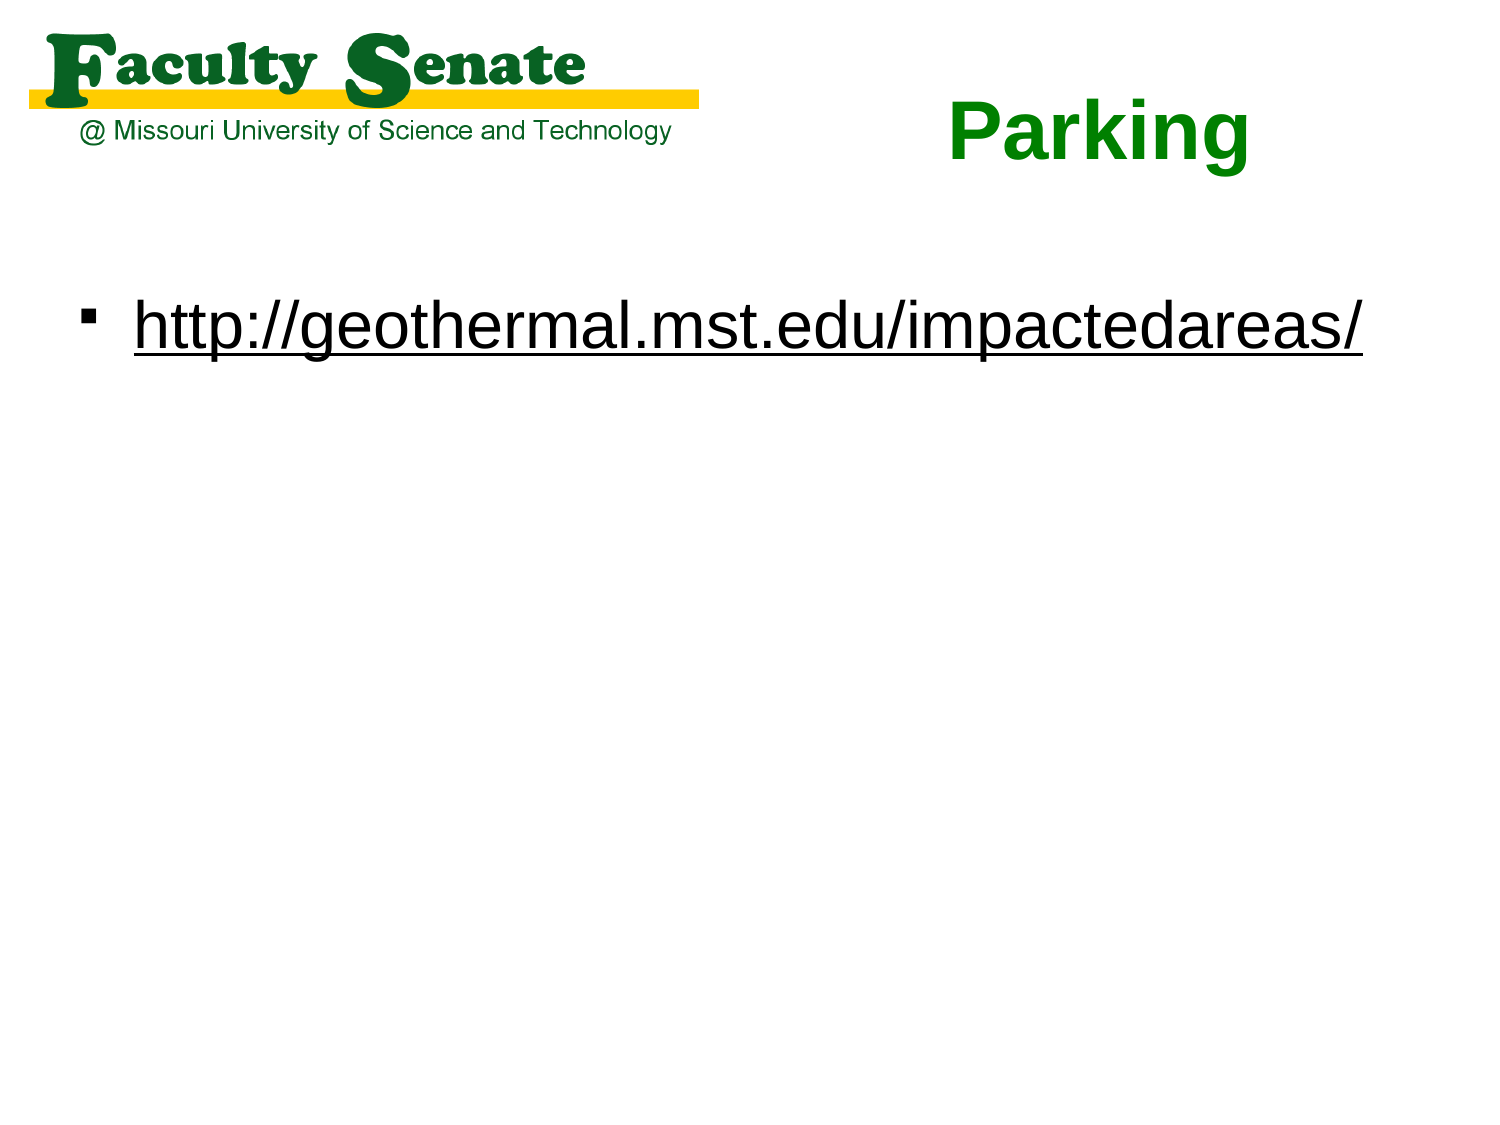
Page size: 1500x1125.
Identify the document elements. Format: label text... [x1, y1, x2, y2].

picture [28, 0, 728, 155]
title Parking [736, 0, 1463, 185]
list http://geothermal.mst.edu/impactedareas/ [61, 274, 1413, 826]
